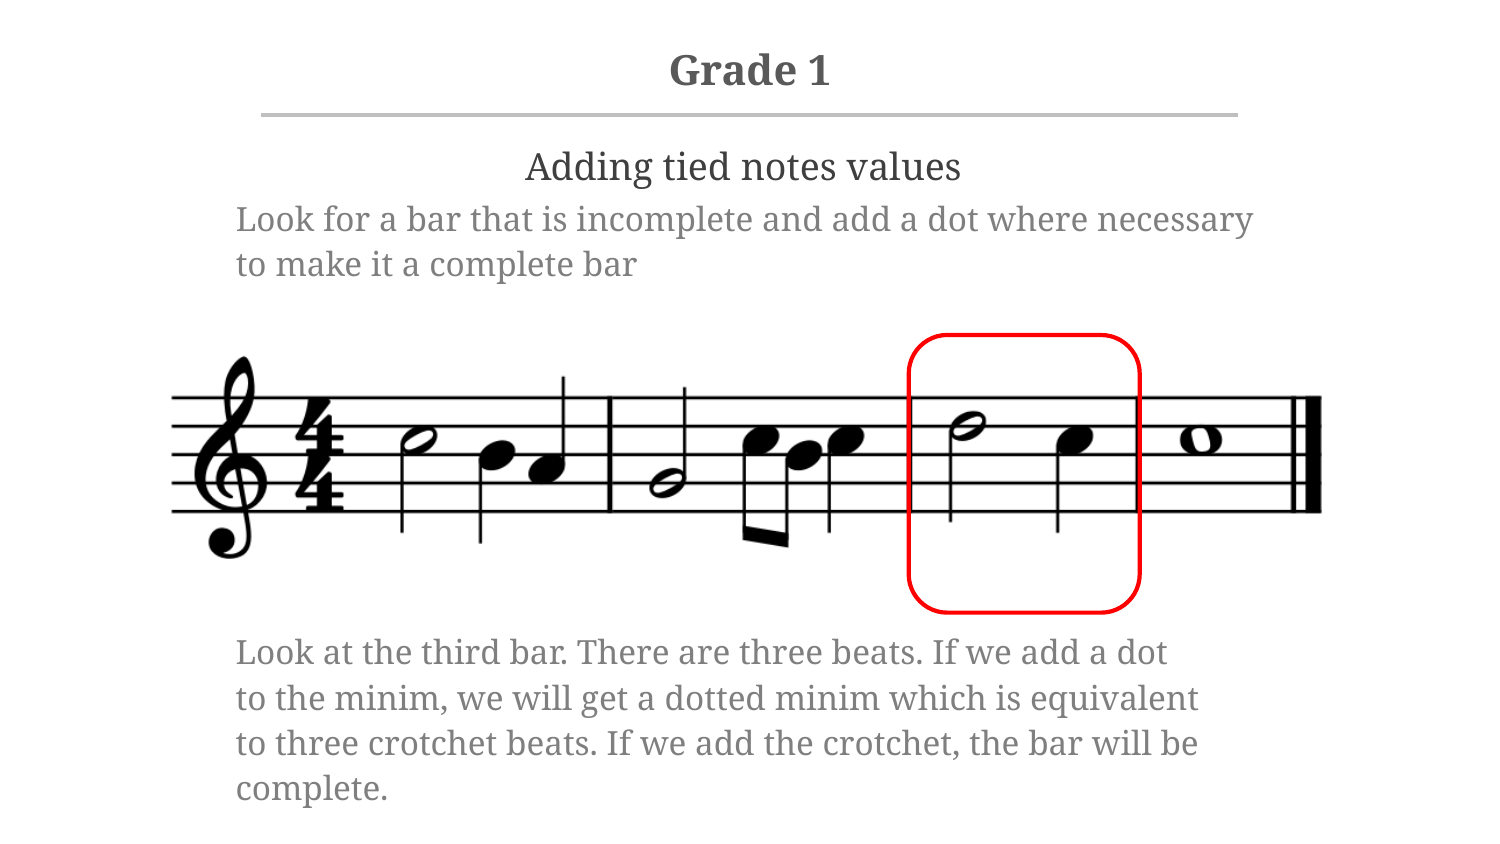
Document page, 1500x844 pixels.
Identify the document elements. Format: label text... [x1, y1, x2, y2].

picture [126, 286, 1374, 601]
text_box [926, 609, 1122, 615]
text_box Look at the third bar. There are three beats. If we add a dot to the minim, we will get a dotted minim which is equivalent to three crotchet beats. If we add the crotchet, the bar will be complete. [224, 620, 1221, 791]
text_box Adding tied notes values [510, 129, 1214, 186]
text_box Look for a bar that is incomplete and add a dot where necessary to make it a complete bar [224, 186, 1272, 285]
